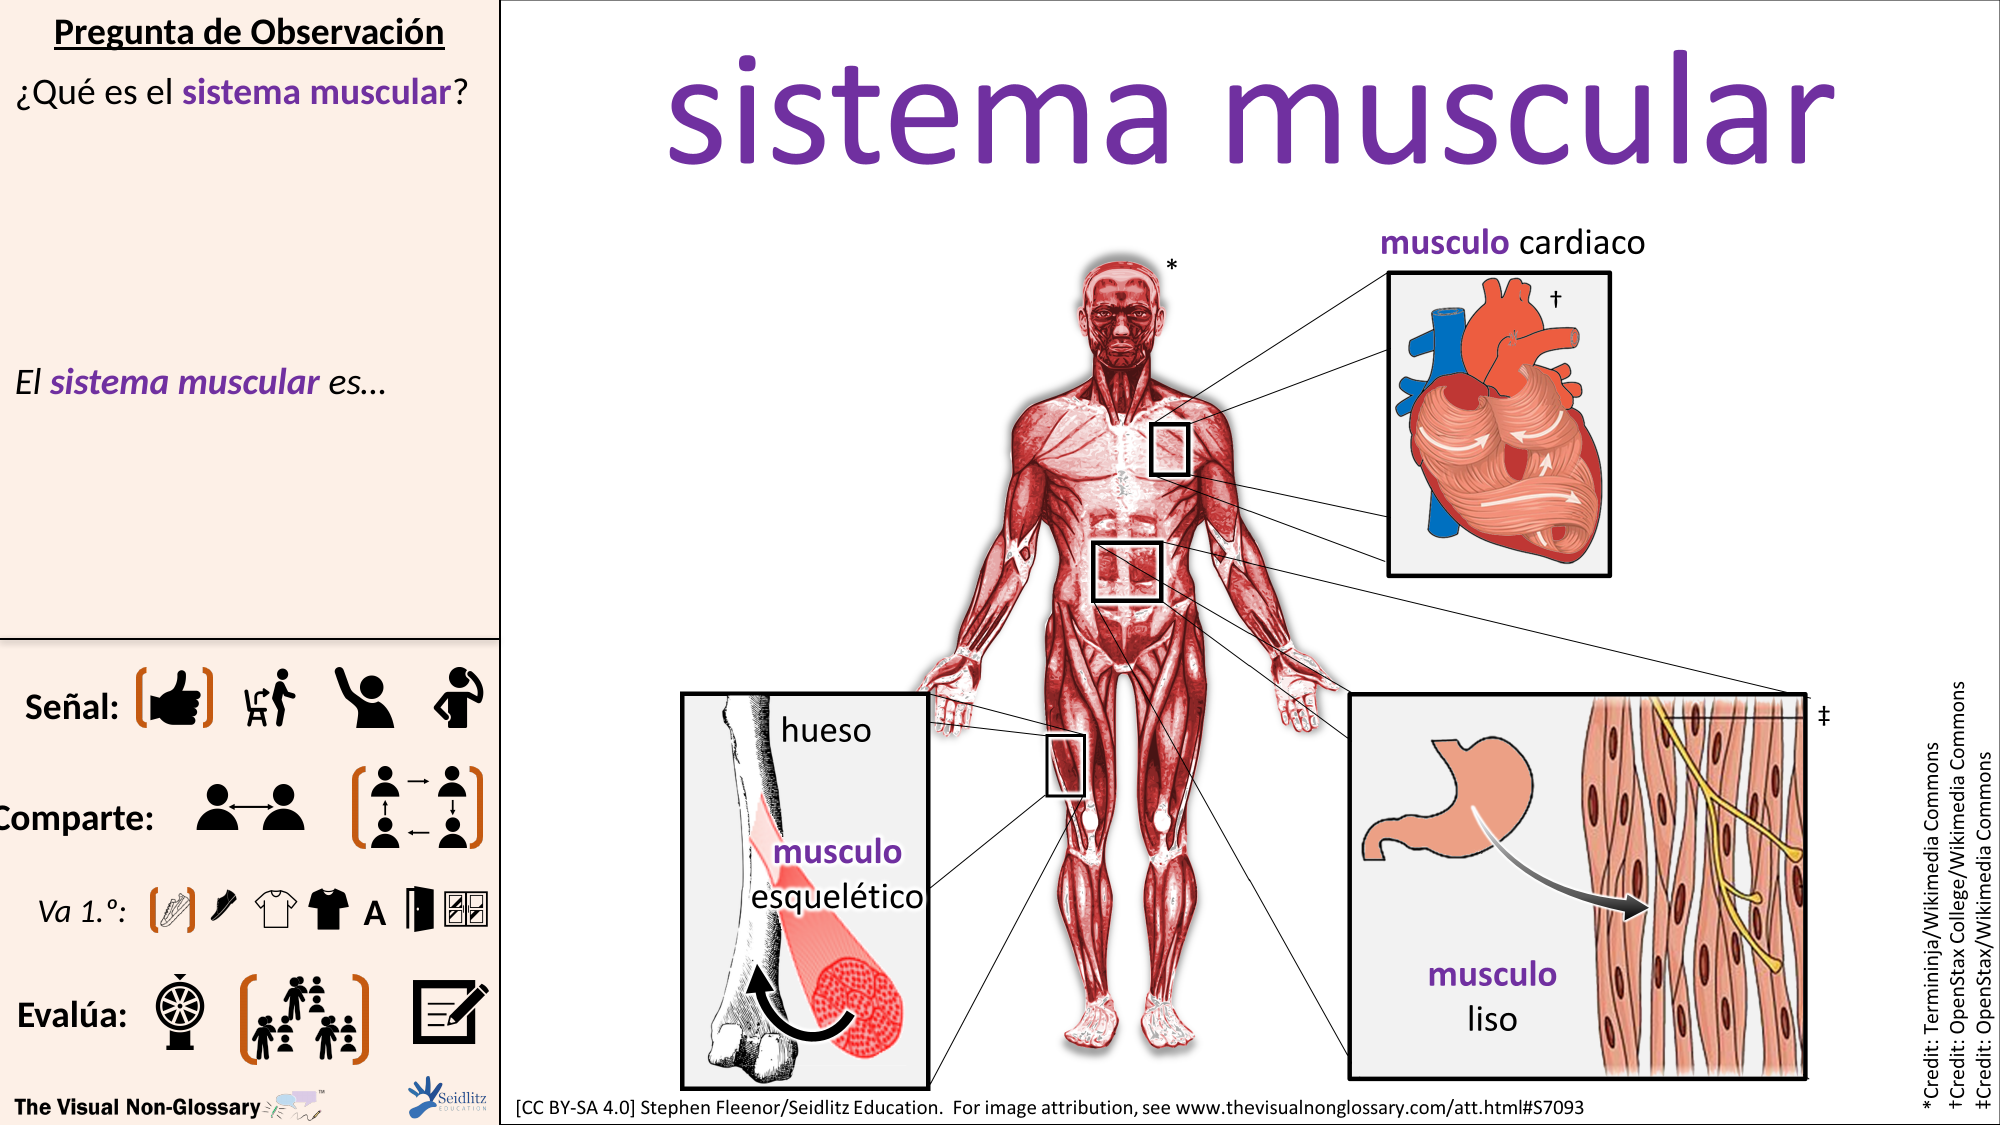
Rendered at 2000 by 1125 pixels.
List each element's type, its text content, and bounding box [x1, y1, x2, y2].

text_box Señal: [10, 674, 135, 735]
text_box Evalúa: [2, 982, 137, 1043]
picture [352, 766, 484, 850]
picture [413, 974, 490, 1051]
text_box Pregunta de Observación [39, 0, 460, 59]
text_box A [348, 880, 402, 941]
picture [194, 784, 307, 830]
picture [239, 974, 370, 1066]
picture [253, 886, 299, 932]
picture [0, 1084, 328, 1125]
text_box Va 1.º: [22, 881, 143, 937]
picture [334, 667, 395, 728]
text_box ¿Qué es el sistema muscular? [0, 59, 494, 120]
picture [428, 667, 490, 728]
picture [403, 1073, 495, 1125]
picture [202, 886, 241, 925]
text_box Comparte: [0, 785, 170, 846]
text_box El sistema muscular es… [0, 349, 494, 410]
picture [397, 886, 490, 932]
picture [142, 974, 218, 1051]
picture [149, 886, 196, 934]
picture [136, 667, 214, 728]
picture [239, 667, 301, 728]
picture [499, 0, 2000, 1125]
picture [305, 886, 352, 932]
